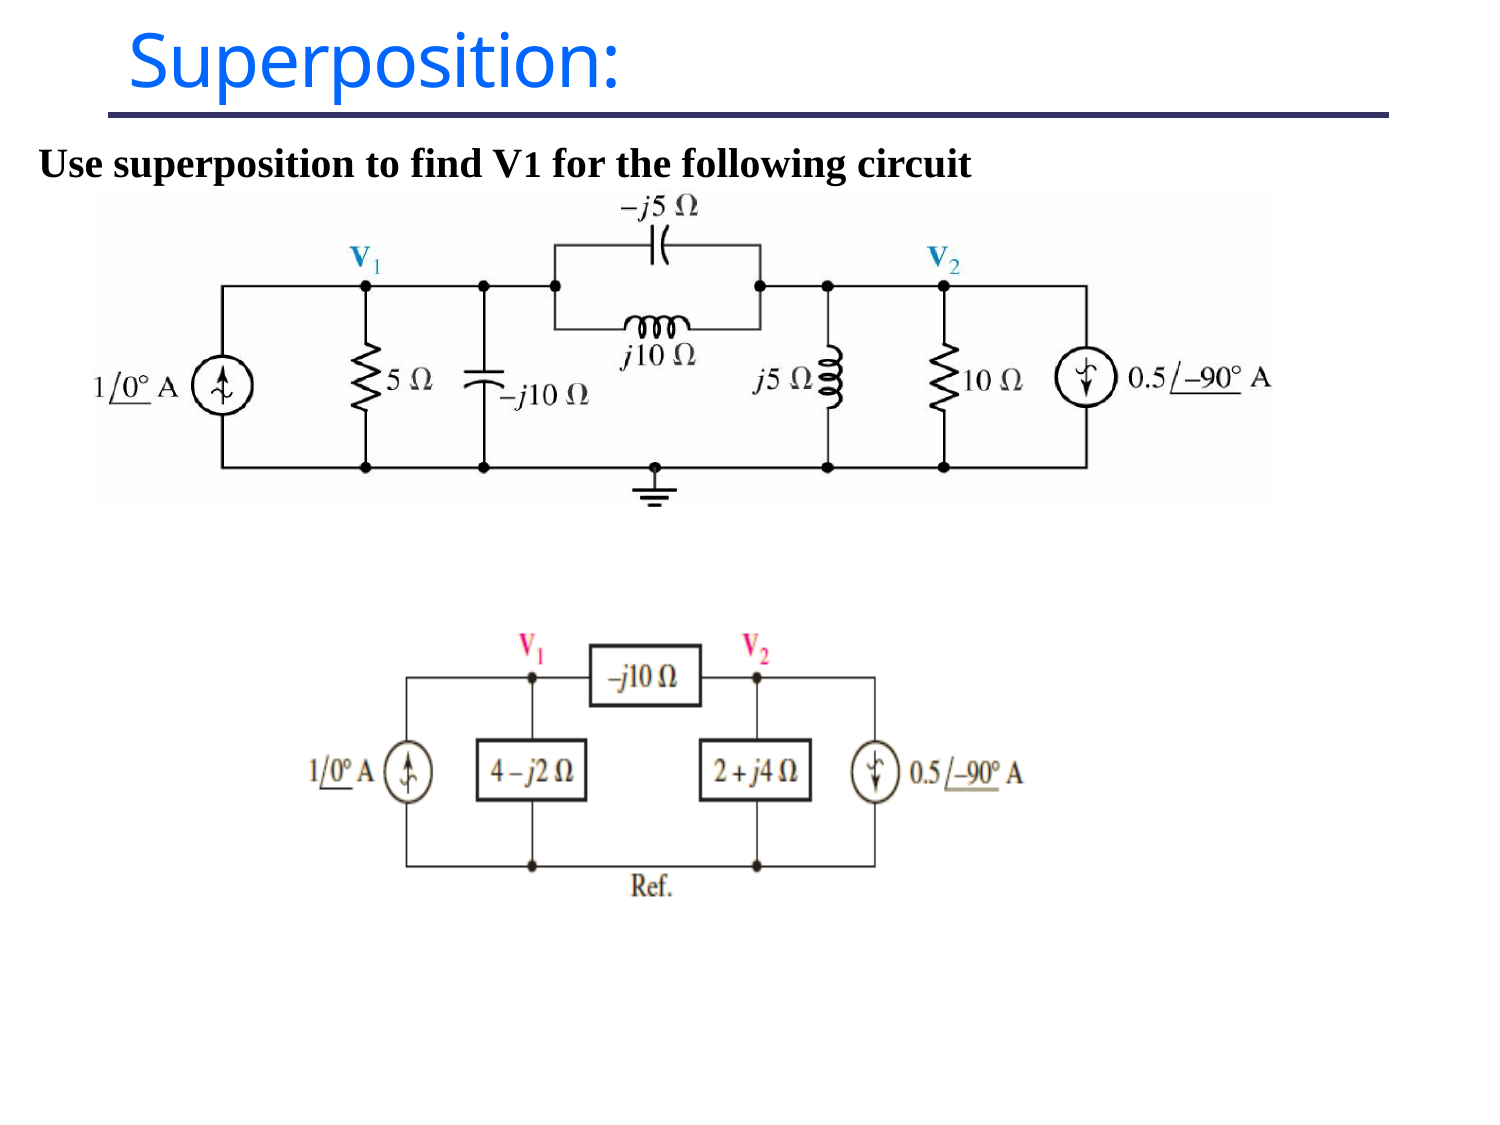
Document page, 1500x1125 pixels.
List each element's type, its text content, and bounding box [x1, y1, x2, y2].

picture [304, 632, 1029, 903]
list Superposition: [16, 18, 1494, 112]
picture [93, 187, 1273, 507]
text_box Use superposition to find V1 for the following circuit [23, 128, 1301, 194]
